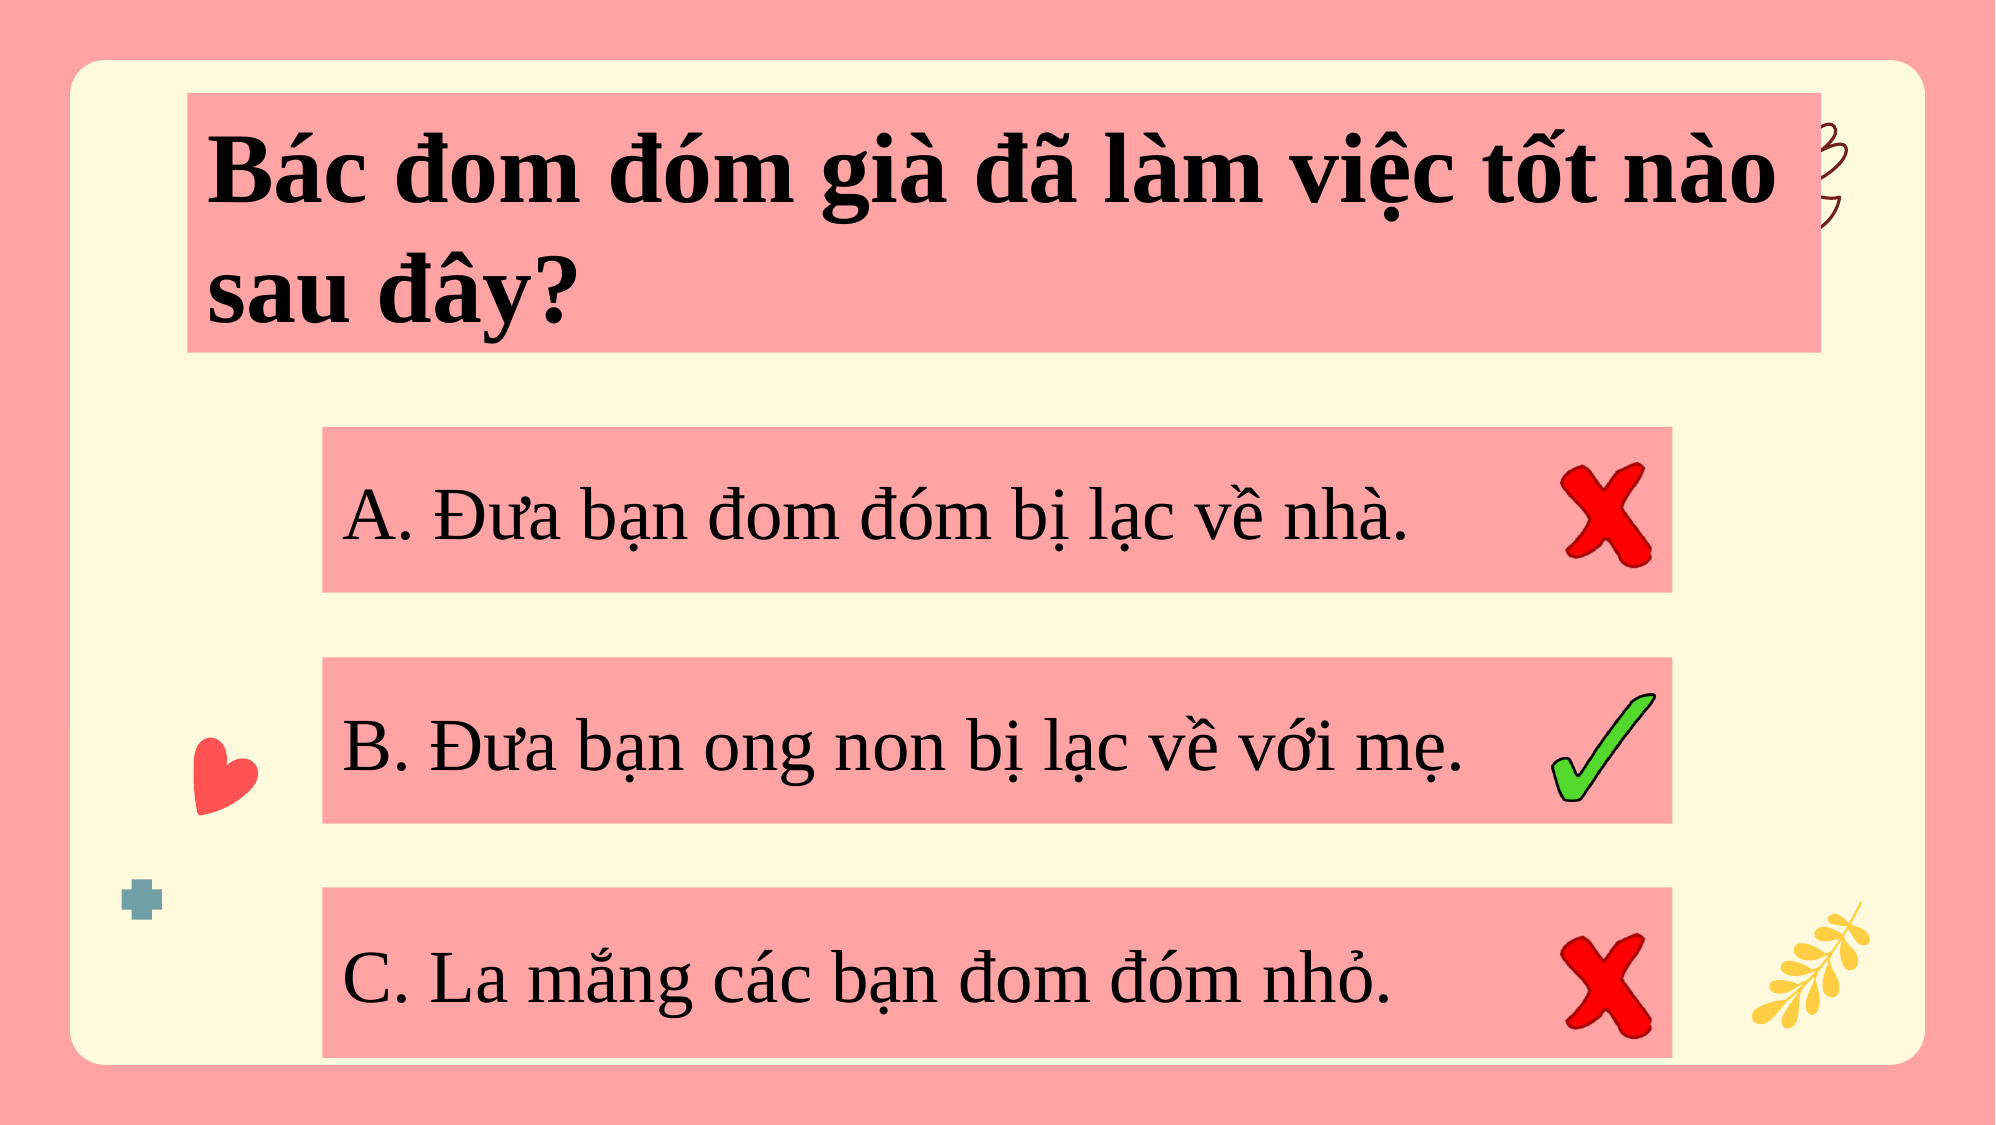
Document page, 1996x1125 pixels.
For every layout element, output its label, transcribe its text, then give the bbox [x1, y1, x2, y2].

picture [1550, 693, 1656, 802]
text_box B. Đưa bạn ong non bị lạc về với mẹ. [322, 657, 1673, 824]
text_box Bác đom đóm già đã làm việc tốt nào sau đây? [187, 92, 1821, 353]
text_box C. La mắng các bạn đom đóm nhỏ. [322, 887, 1673, 1058]
picture [1560, 462, 1654, 569]
picture [1560, 932, 1654, 1040]
text_box A. Đưa bạn đom đóm bị lạc về nhà. [322, 426, 1673, 593]
